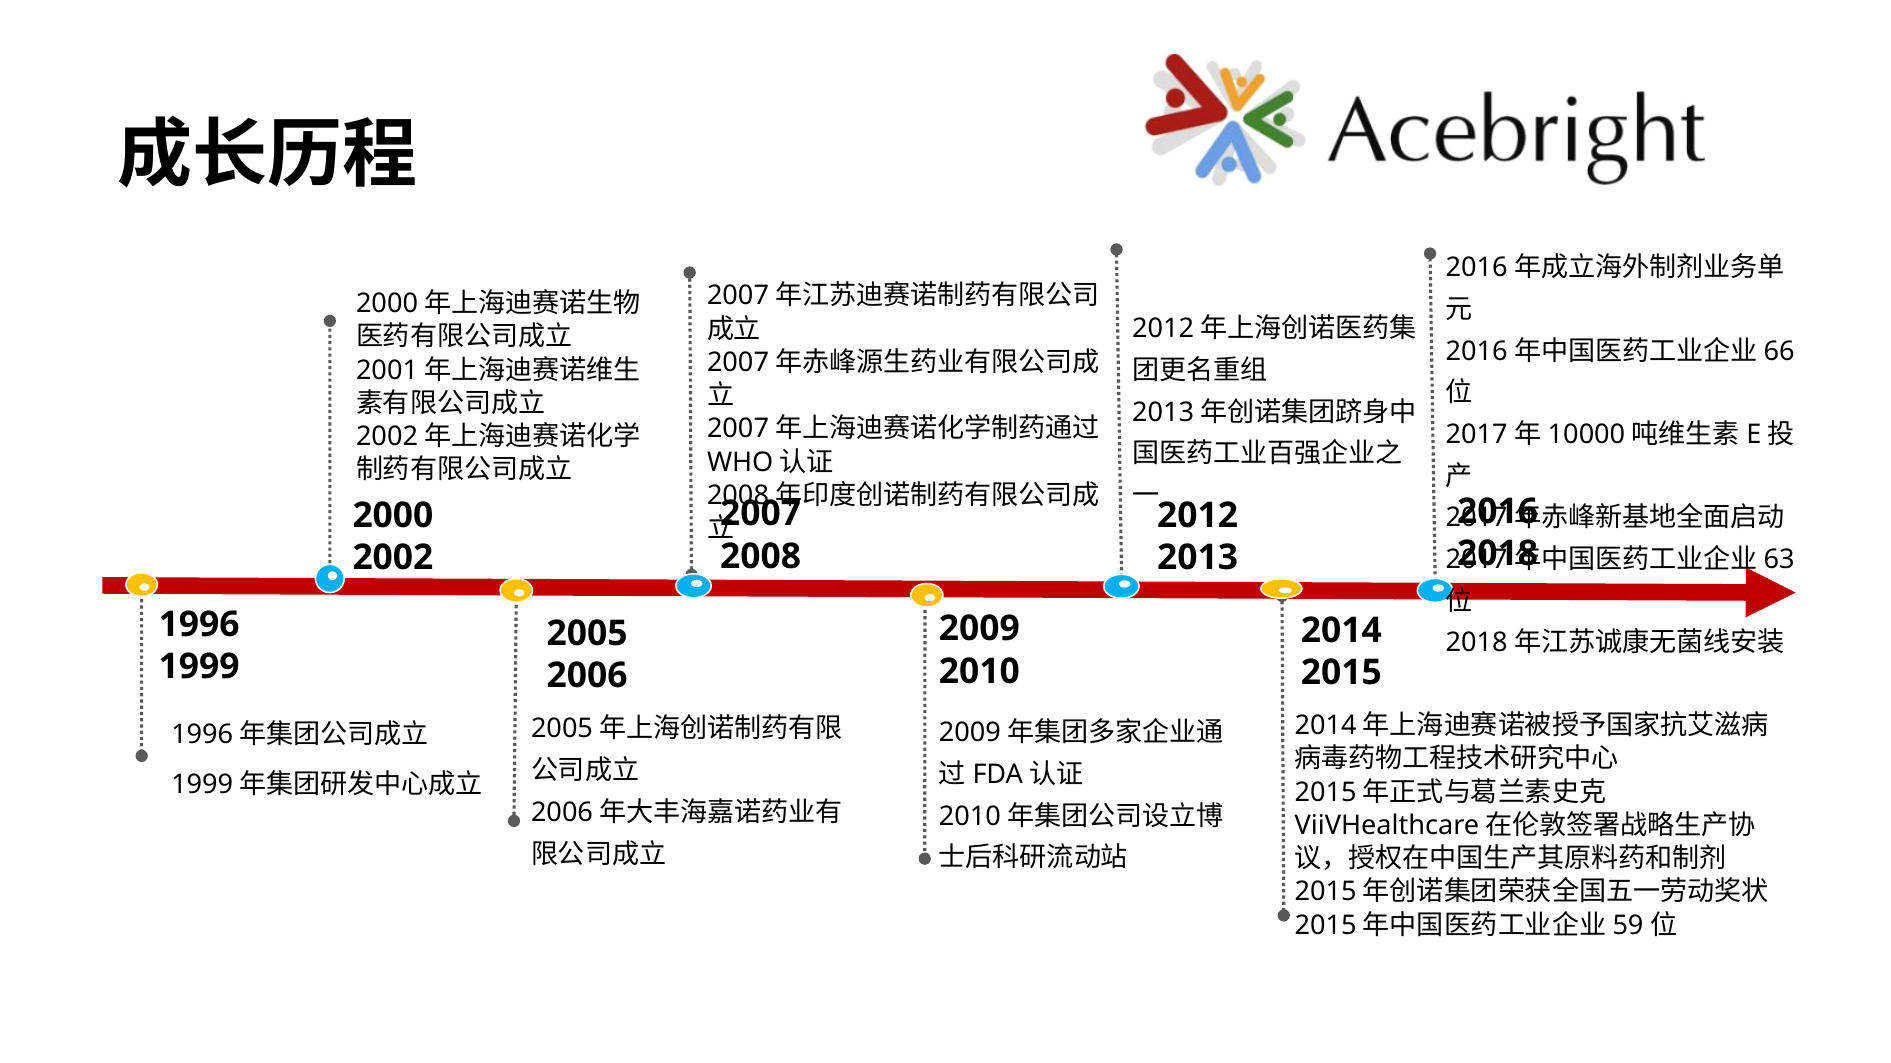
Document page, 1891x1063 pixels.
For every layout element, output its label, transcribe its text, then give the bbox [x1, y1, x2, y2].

text_box 2000年上海迪赛诺生物医药有限公司成立 2001年上海迪赛诺维生素有限公司成立 2002年上海迪赛诺化学制药有限公司成立 [347, 280, 669, 489]
title 成长历程 [102, 94, 804, 206]
text_box 2007 2008 [716, 548, 854, 580]
text_box 2014 2015 [1307, 602, 1436, 697]
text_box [1103, 249, 1140, 599]
text_box 2005 2006 [537, 605, 684, 697]
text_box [910, 583, 944, 859]
text_box 2009年集团多家企业通过FDA认证 2010年集团公司设立博士后科研流动站 [930, 700, 1238, 900]
text_box 2009 2010 [948, 600, 1076, 695]
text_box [125, 572, 158, 757]
text_box 2007年江苏迪赛诺制药有限公司成立 2007年赤峰源生药业有限公司成立 2007年上海迪赛诺化学制药通过WHO认证 2008年印度创诺制药有限公司成立 [713, 272, 1098, 548]
text_box 1996年集团公司成立 1999年集团研发中心成立 [162, 693, 496, 826]
text_box 2014年上海迪赛诺被授予国家抗艾滋病病毒药物工程技术研究中心 2015年正式与葛兰素史克ViiVHealthcare在伦敦签署战略生产协议，授权在中国生产其原料药和制剂 2015年创诺集团荣获全国五一劳动奖状 2015年中国医药工业企业59位 [1285, 701, 1780, 944]
text_box 2016年成立海外制剂业务单元 2016年中国医药工业企业66位 2017年10000吨维生素E投产 2017年赤峰新基地全面启动 2017年中国医药工业企业63位 2018年江苏诚康无菌线安装 [1436, 235, 1812, 704]
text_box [1417, 253, 1453, 603]
text_box 2012 2013 [1148, 515, 1291, 582]
picture [1144, 54, 1707, 186]
text_box 2005年上海创诺制药有限公司成立 2006年大丰海嘉诺药业有限公司成立 [522, 697, 875, 896]
text_box 1996 1999 [163, 596, 292, 691]
text_box 2000 2002 [349, 489, 486, 582]
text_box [675, 272, 712, 599]
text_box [1260, 578, 1303, 916]
text_box 2012年上海创诺医药集团更名重组 2013年创诺集团跻身中国医药工业百强企业之一 [1144, 296, 1412, 515]
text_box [499, 578, 533, 822]
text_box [315, 320, 345, 593]
